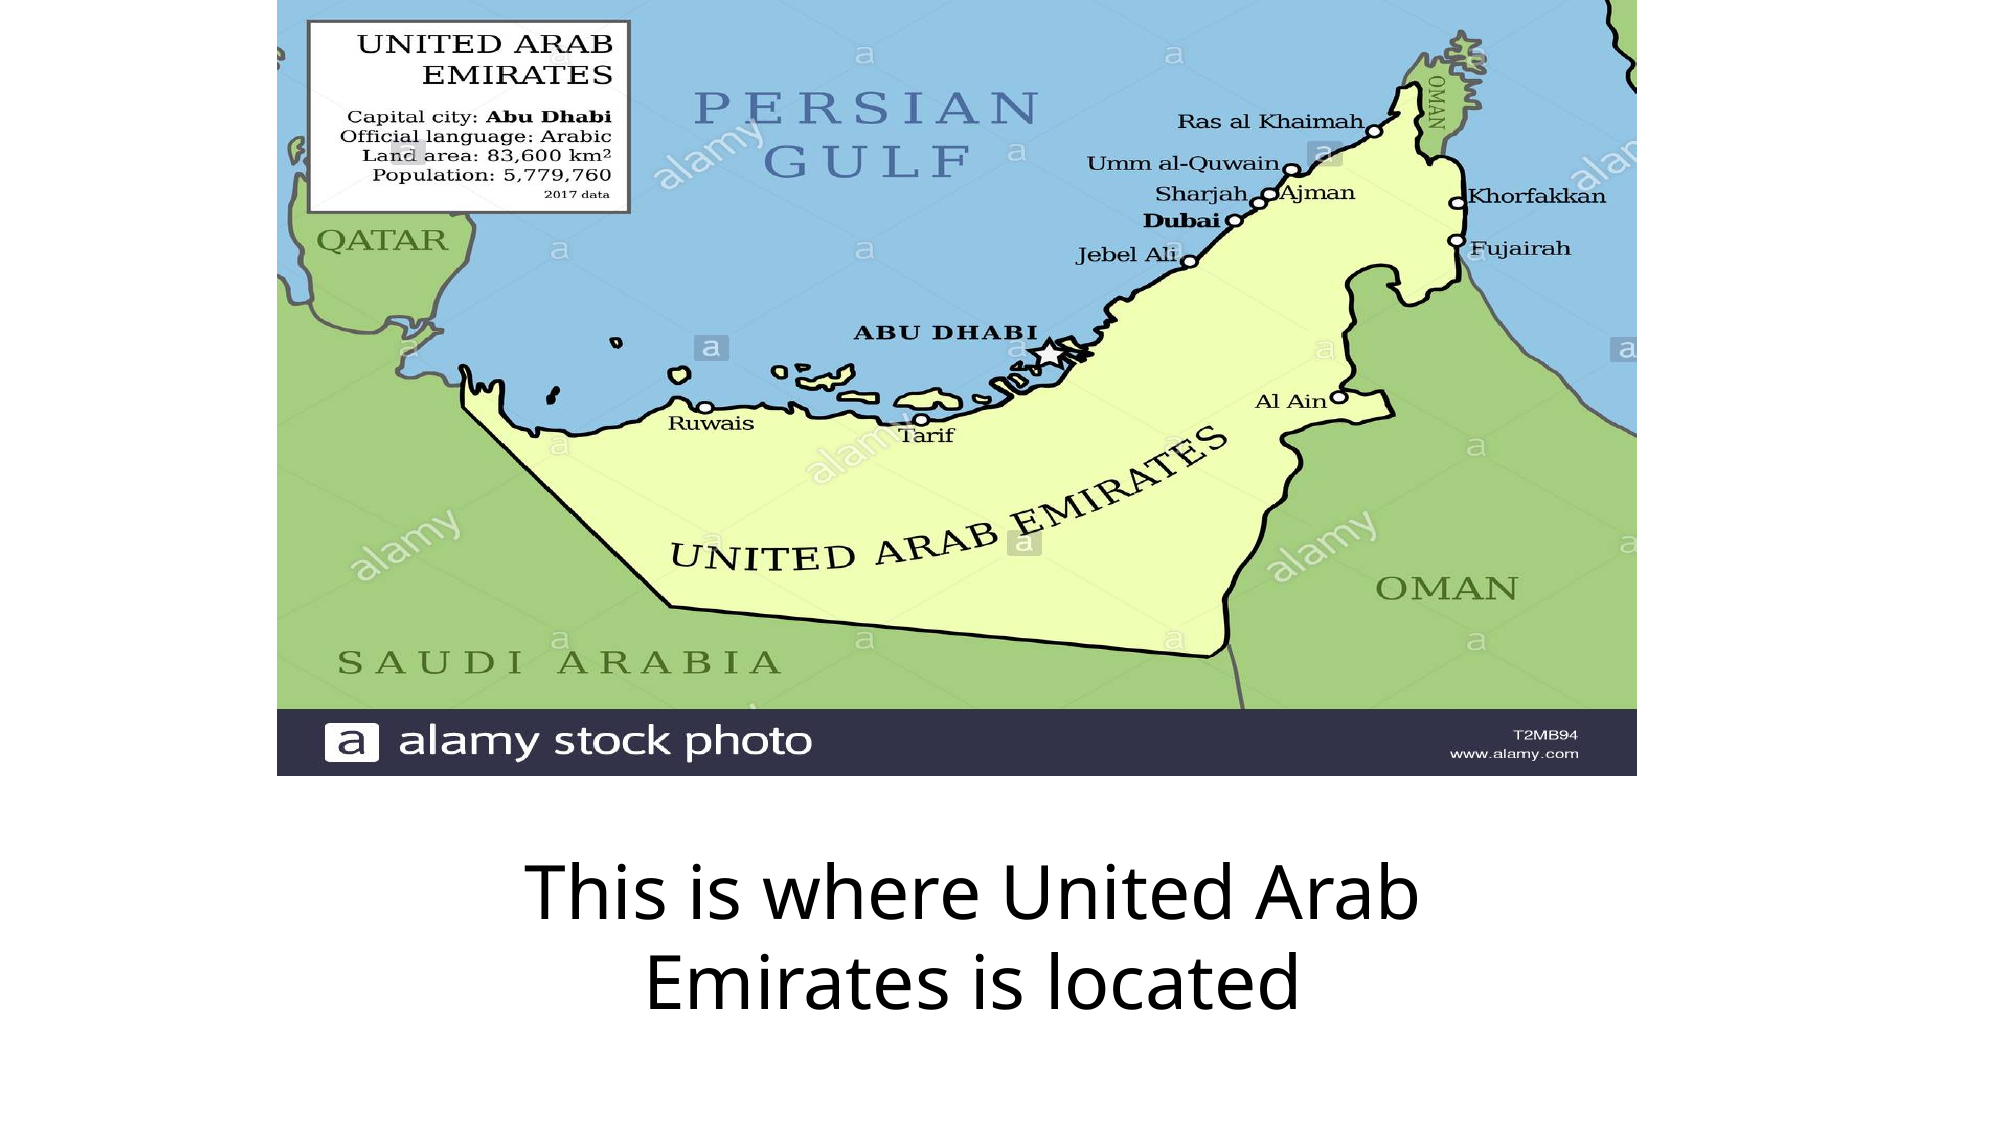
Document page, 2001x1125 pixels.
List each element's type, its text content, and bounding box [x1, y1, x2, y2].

picture [277, 0, 1637, 776]
text_box This is where United Arab Emirates is located [361, 836, 1586, 1032]
